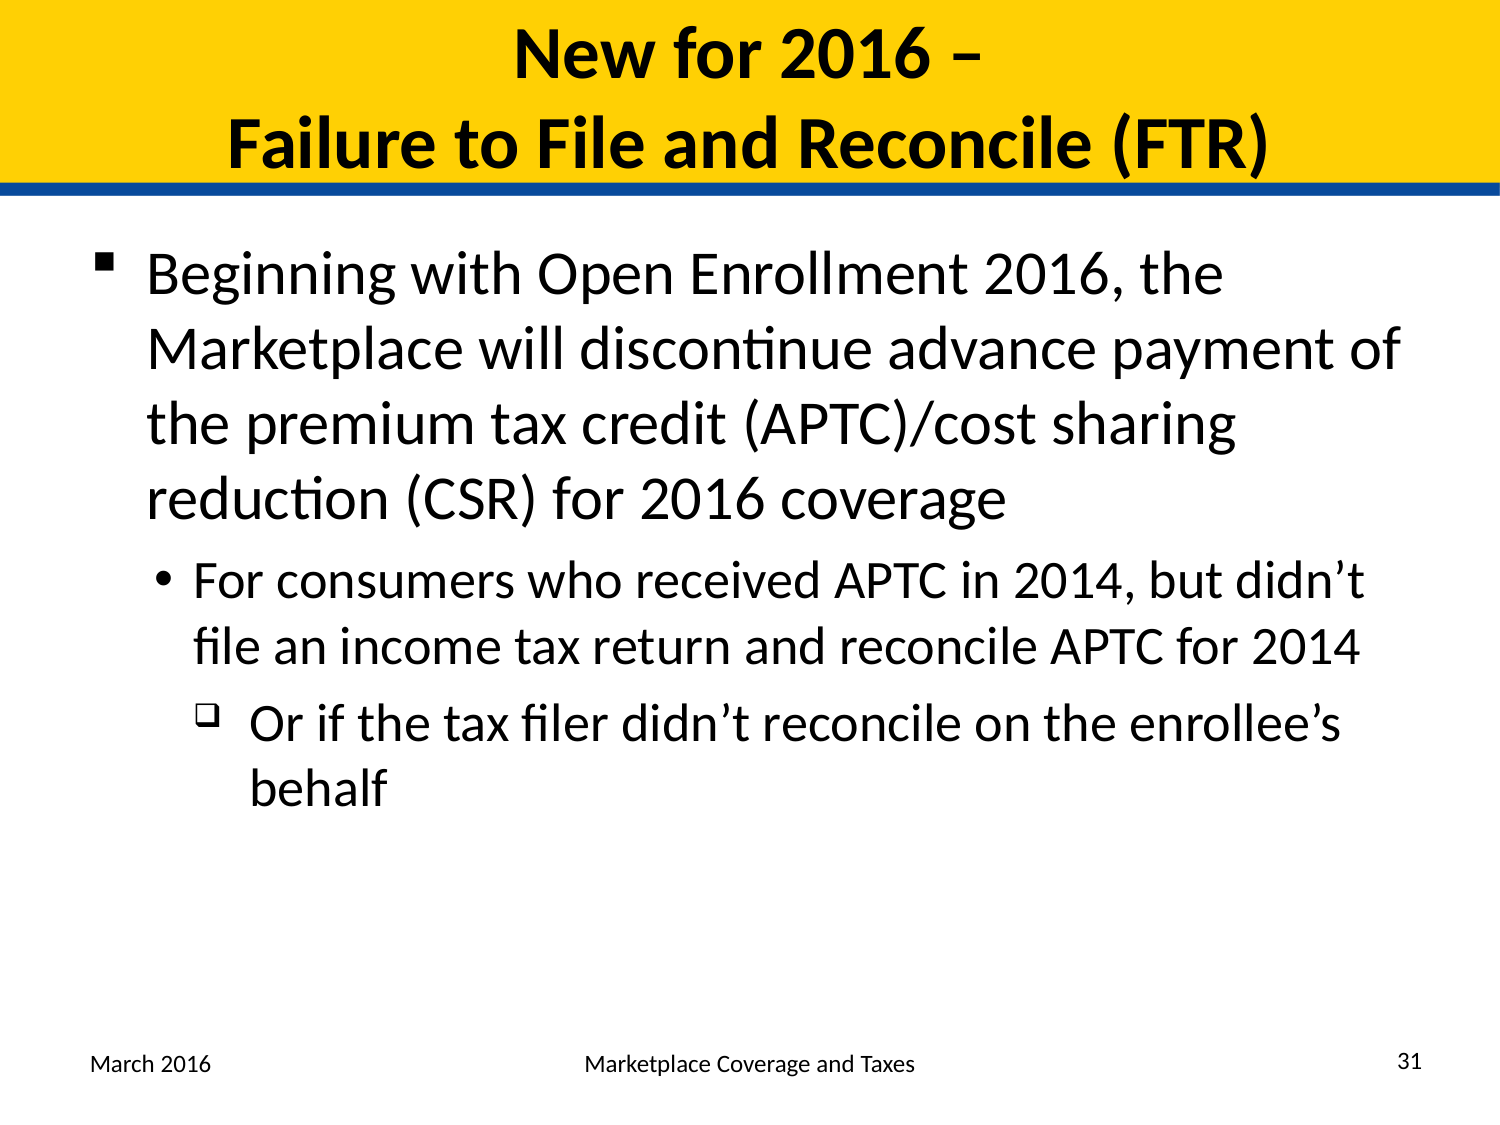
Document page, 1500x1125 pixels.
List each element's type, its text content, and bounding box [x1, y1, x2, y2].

list Beginning with Open Enrollment 2016, the Marketplace will discontinue advance payment of the premium tax credit (APTC)/cost sharing reduction (CSR) for 2016 coverage For consumers who received APTC in 2014, but didn’t file an income tax return and reconcile APTC for 2014 Or if the tax filer didn’t reconcile on the enrollee’s behalf [75, 224, 1425, 968]
title New for 2016 – Failure to File and Reconcile (FTR) [0, 0, 1500, 188]
text_box March 2016 [75, 1040, 425, 1100]
text_box Marketplace Coverage and Taxes [425, 1040, 1075, 1100]
text_box 31 [1274, 1037, 1438, 1098]
